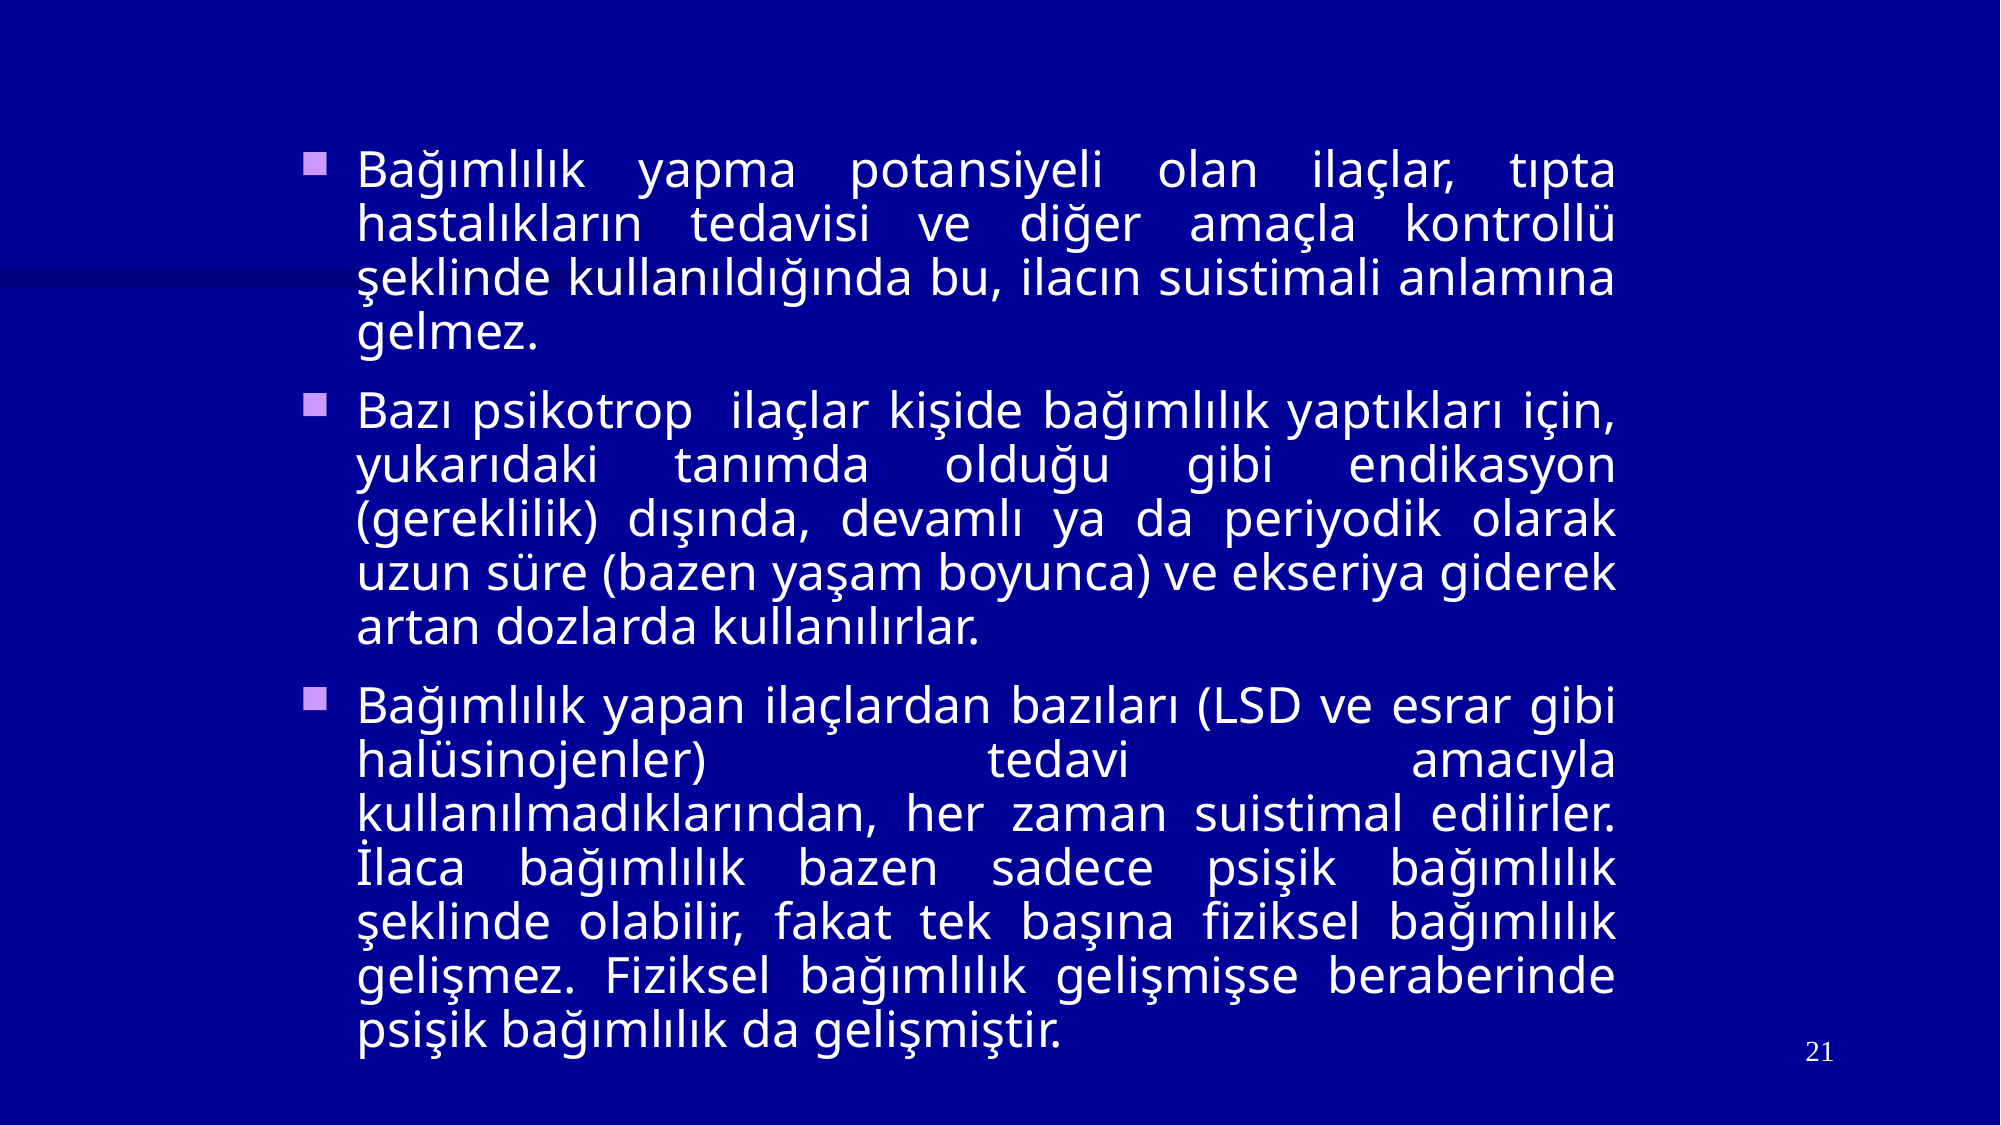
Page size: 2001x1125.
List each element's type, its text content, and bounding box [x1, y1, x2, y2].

slide_number 21 [1433, 1024, 1851, 1101]
list Bağımlılık yapma potansiyeli olan ilaçlar, tıpta hastalıkların tedavisi ve diğer amaçla kontrollü şeklinde kullanıldığında bu, ilacın suistimali anlamına gelmez. Bazı psikotrop ilaçlar kişide bağımlılık yaptıkları için, yukarıdaki tanımda olduğu gibi endikasyon (gereklilik) dışında, devamlı ya da periyodik olarak uzun süre (bazen yaşam boyunca) ve ekseriya giderek artan dozlarda kullanılırlar. Bağımlılık yapan ilaçlardan bazıları (LSD ve esrar gibi halüsinojenler) tedavi amacıyla kullanılmadıklarından, her zaman suistimal edilirler. İlaca bağımlılık bazen sadece psişik bağımlılık şeklinde olabilir, fakat tek başına fiziksel bağımlılık gelişmez. Fiziksel bağımlılık gelişmişse beraberinde psişik bağımlılık da gelişmiştir. [284, 136, 1634, 1020]
